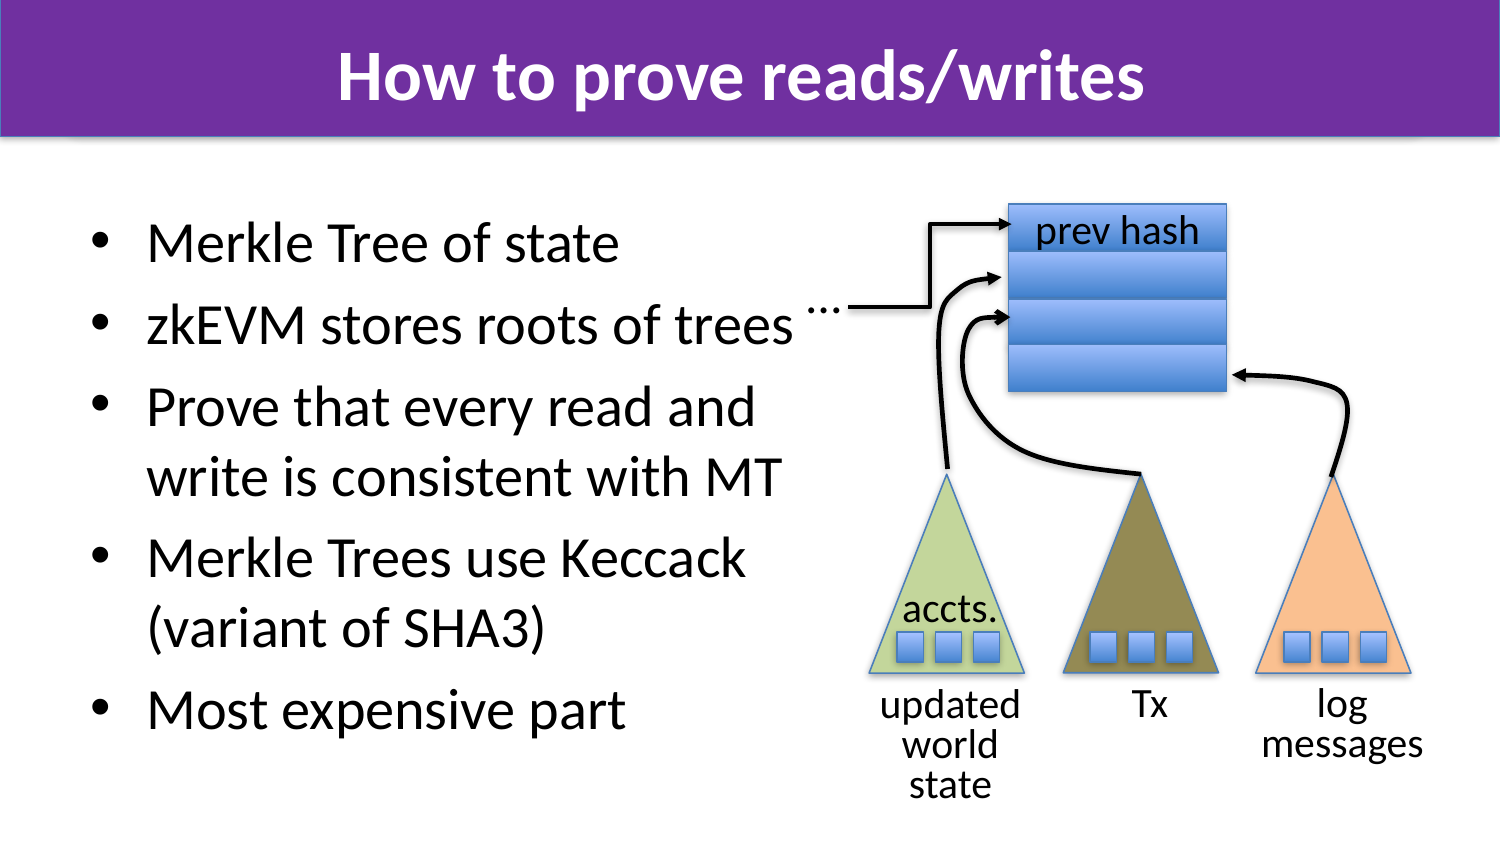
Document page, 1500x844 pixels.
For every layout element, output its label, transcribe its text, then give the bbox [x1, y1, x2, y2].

list Merkle Tree of state zkEVM stores roots of trees Prove that every read and write is consistent with MT Merkle Trees use Keccack (variant of SHA3) Most expensive part [74, 196, 812, 824]
title How to prove reads/writes [75, 20, 1425, 123]
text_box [791, 203, 1441, 817]
